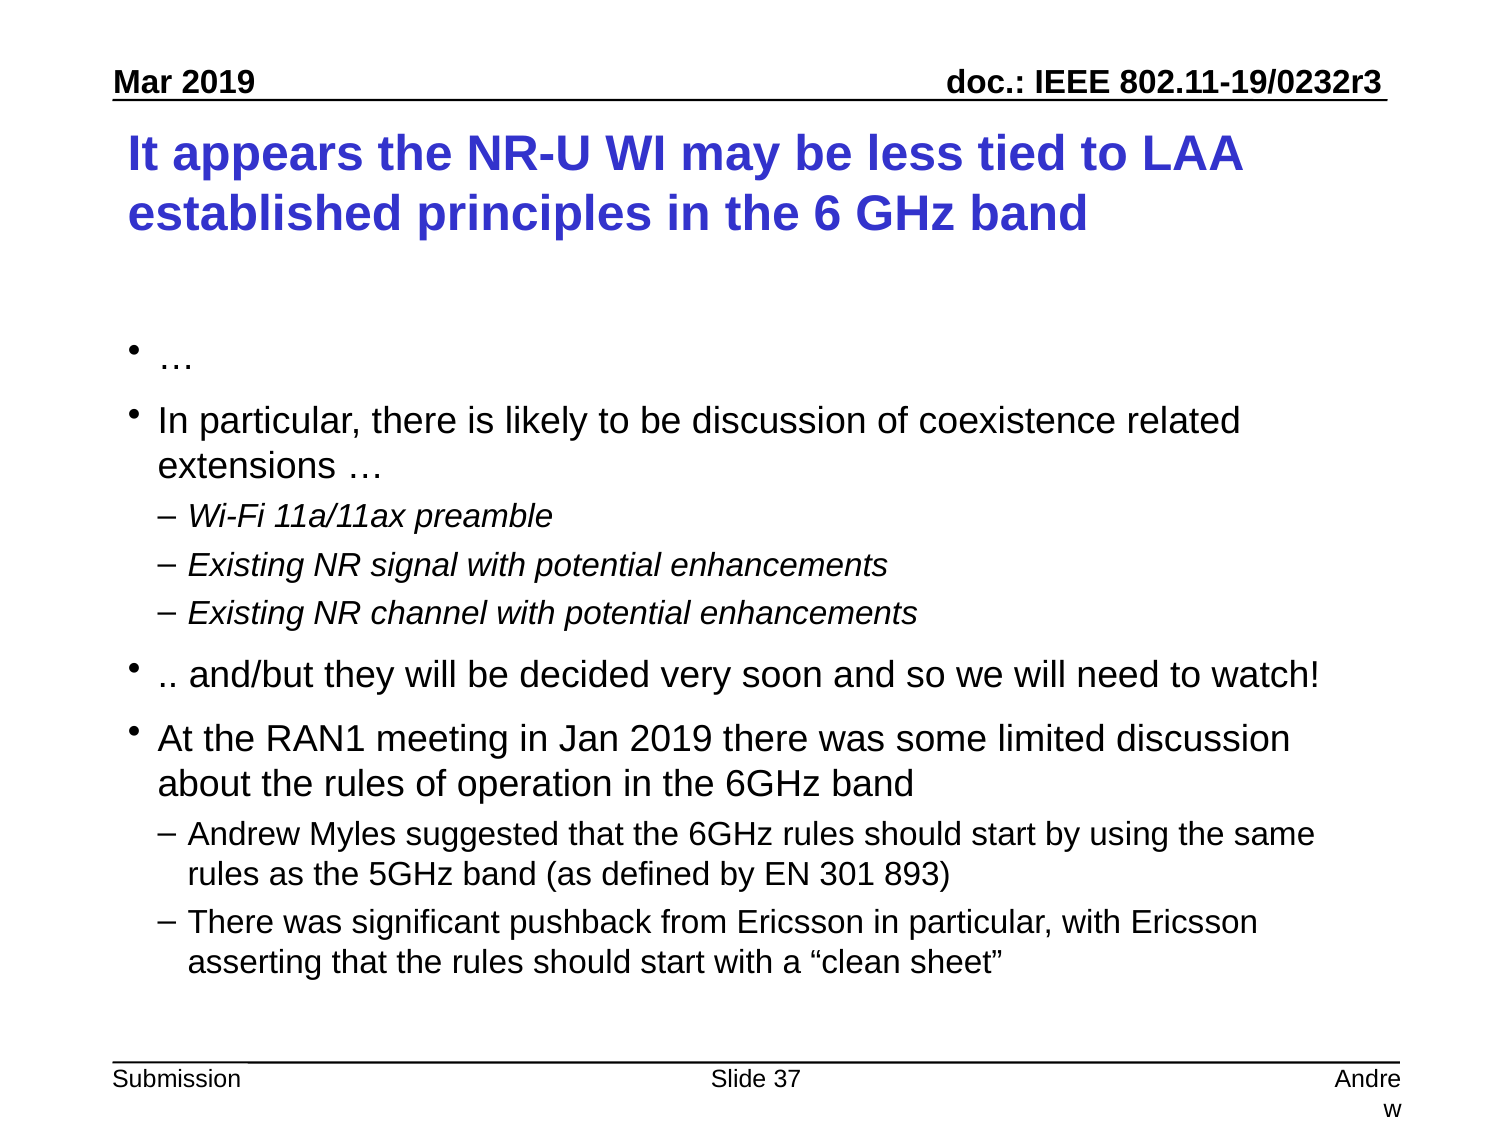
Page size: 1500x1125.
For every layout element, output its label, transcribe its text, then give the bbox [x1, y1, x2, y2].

title It appears the NR-U WI may be less tied to LAA established principles in the 6 GHz band [112, 112, 1388, 288]
footer Andrew Myles, Cisco [1320, 1061, 1402, 1093]
list … In particular, there is likely to be discussion of coexistence related extensions … Wi-Fi 11a/11ax preamble Existing NR signal with potential enhancements Existing NR channel with potential enhancements .. and/but they will be decided very soon and so we will need to watch! At the RAN1 meeting in Jan 2019 there was some limited discussion about the rules of operation in the 6GHz band Andrew Myles suggested that the 6GHz rules should start by using the same rules as the 5GHz band (as defined by EN 301 893) There was significant pushback from Ericsson in particular, with Ericsson asserting that the rules should start with a “clean sheet” [112, 324, 1388, 1000]
slide_number Slide 37 [709, 1061, 803, 1093]
